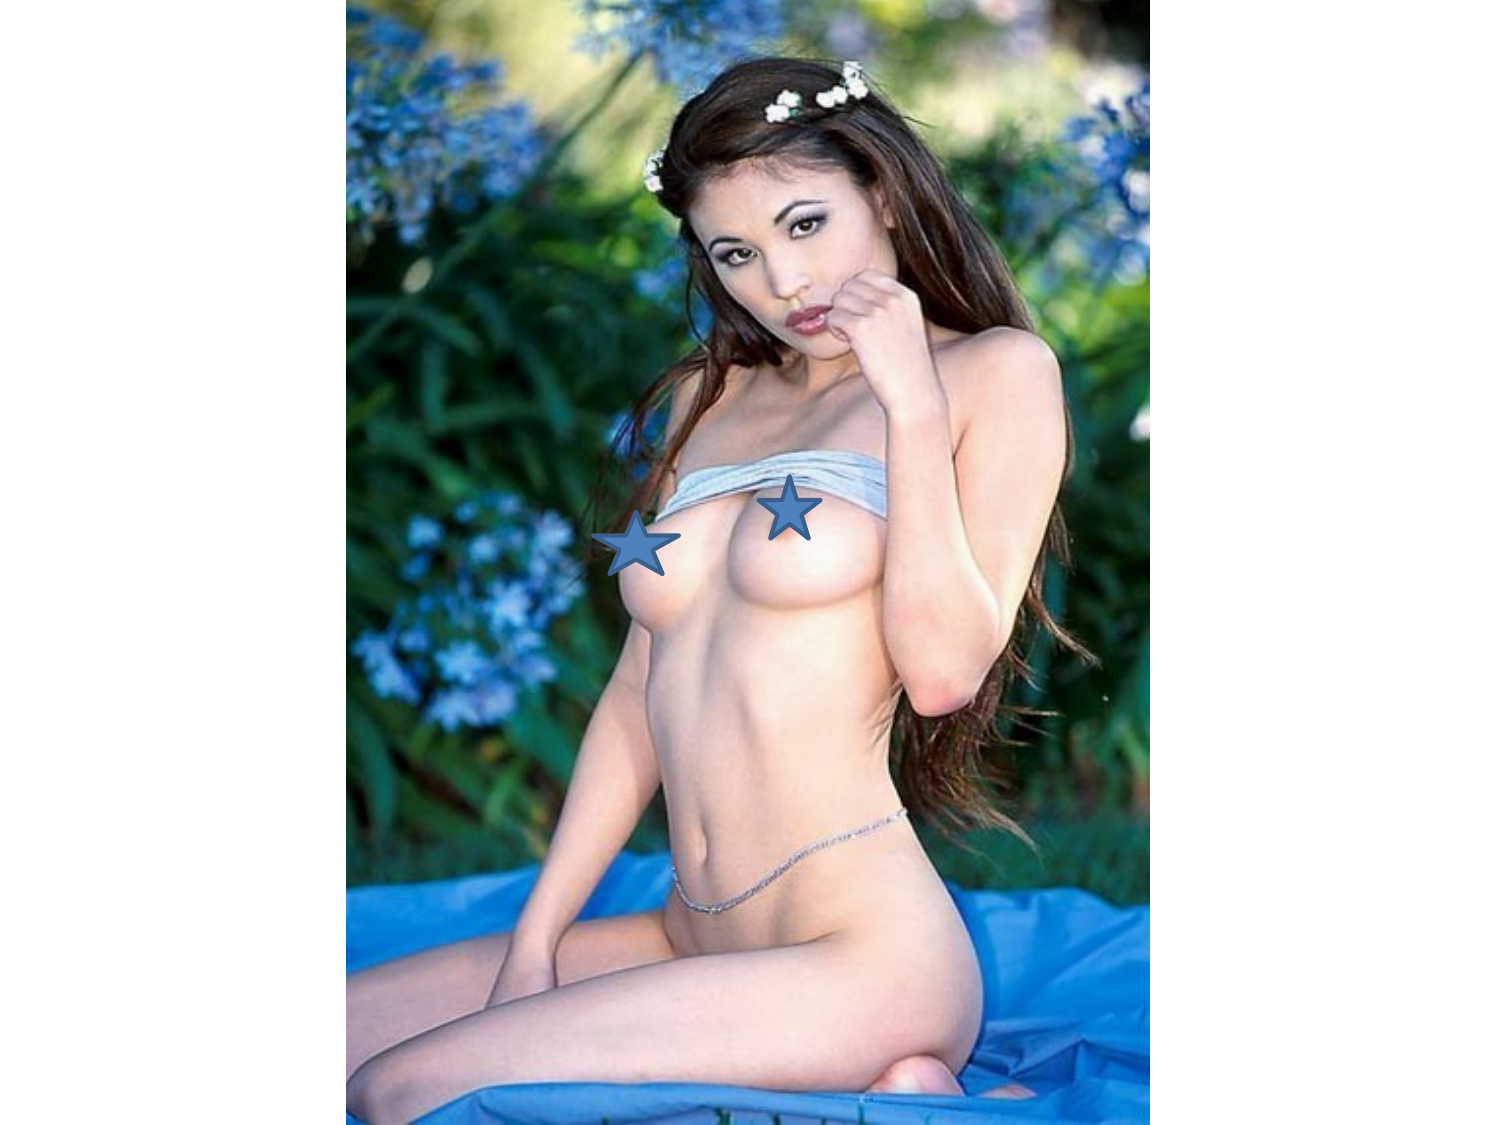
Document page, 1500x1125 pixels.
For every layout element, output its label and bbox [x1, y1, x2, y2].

text_box [346, 0, 1151, 1125]
